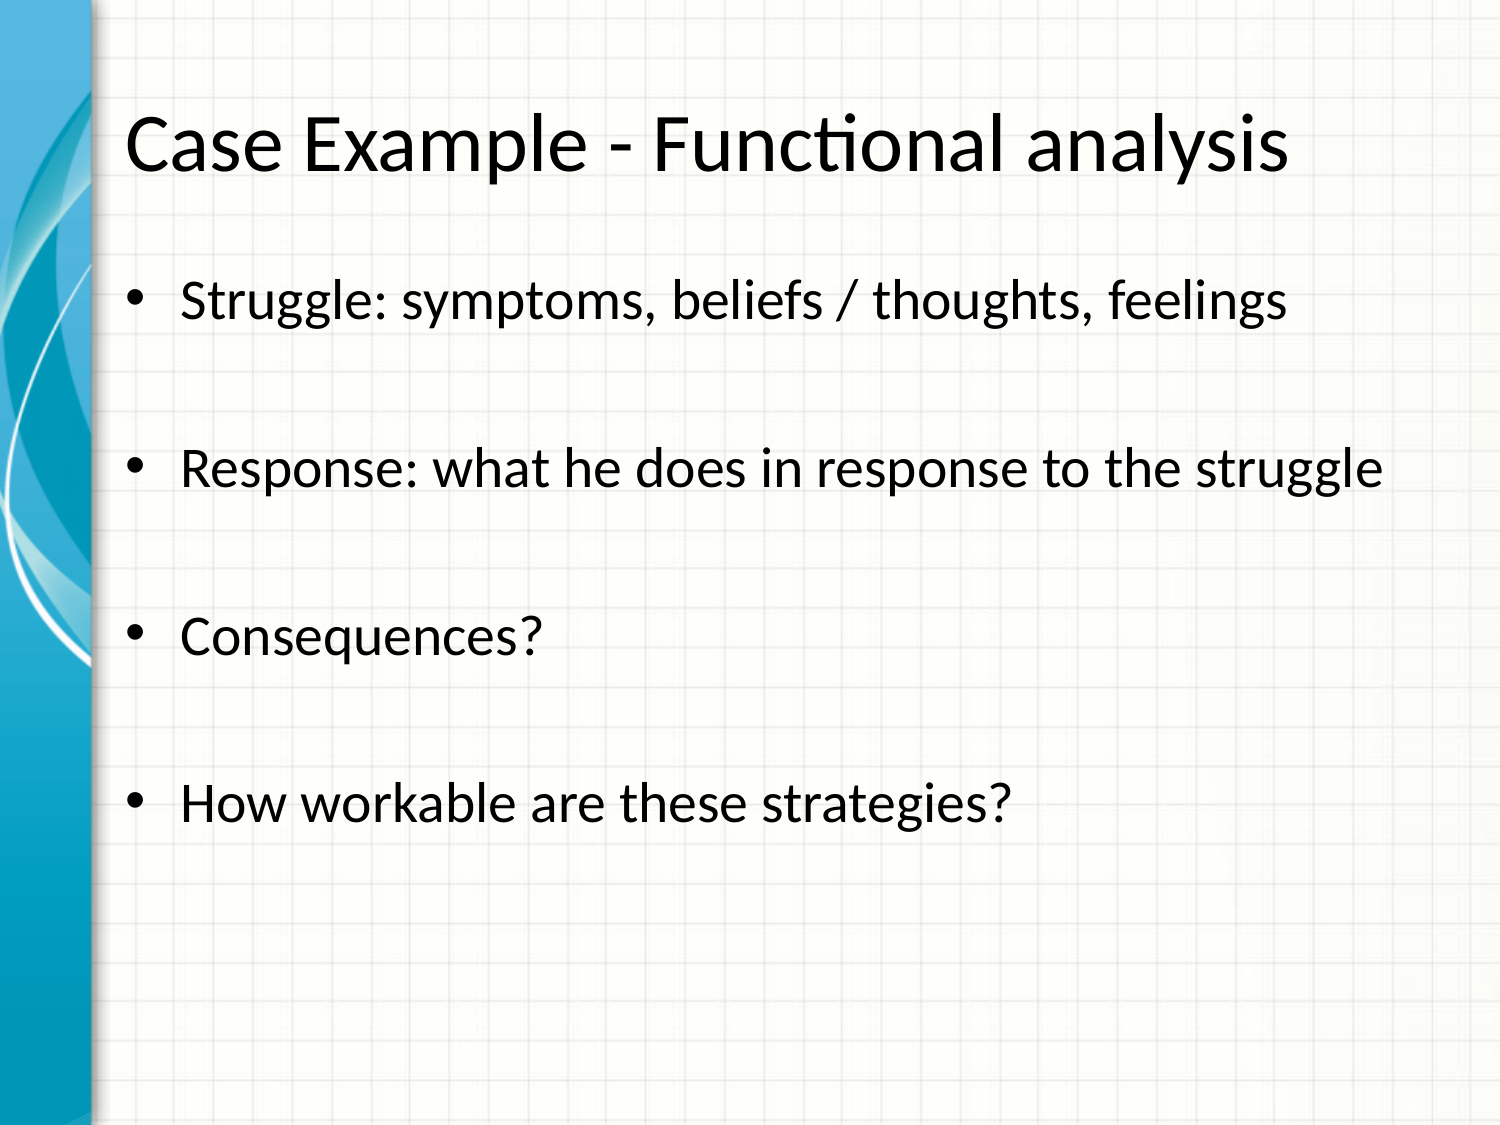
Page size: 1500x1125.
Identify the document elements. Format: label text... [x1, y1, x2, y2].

picture [0, 0, 1500, 1125]
title Case Example - Functional analysis [125, 44, 1450, 232]
list Struggle: symptoms, beliefs / thoughts, feelings Response: what he does in response to the struggle Consequences? How workable are these strategies? [125, 261, 1450, 967]
